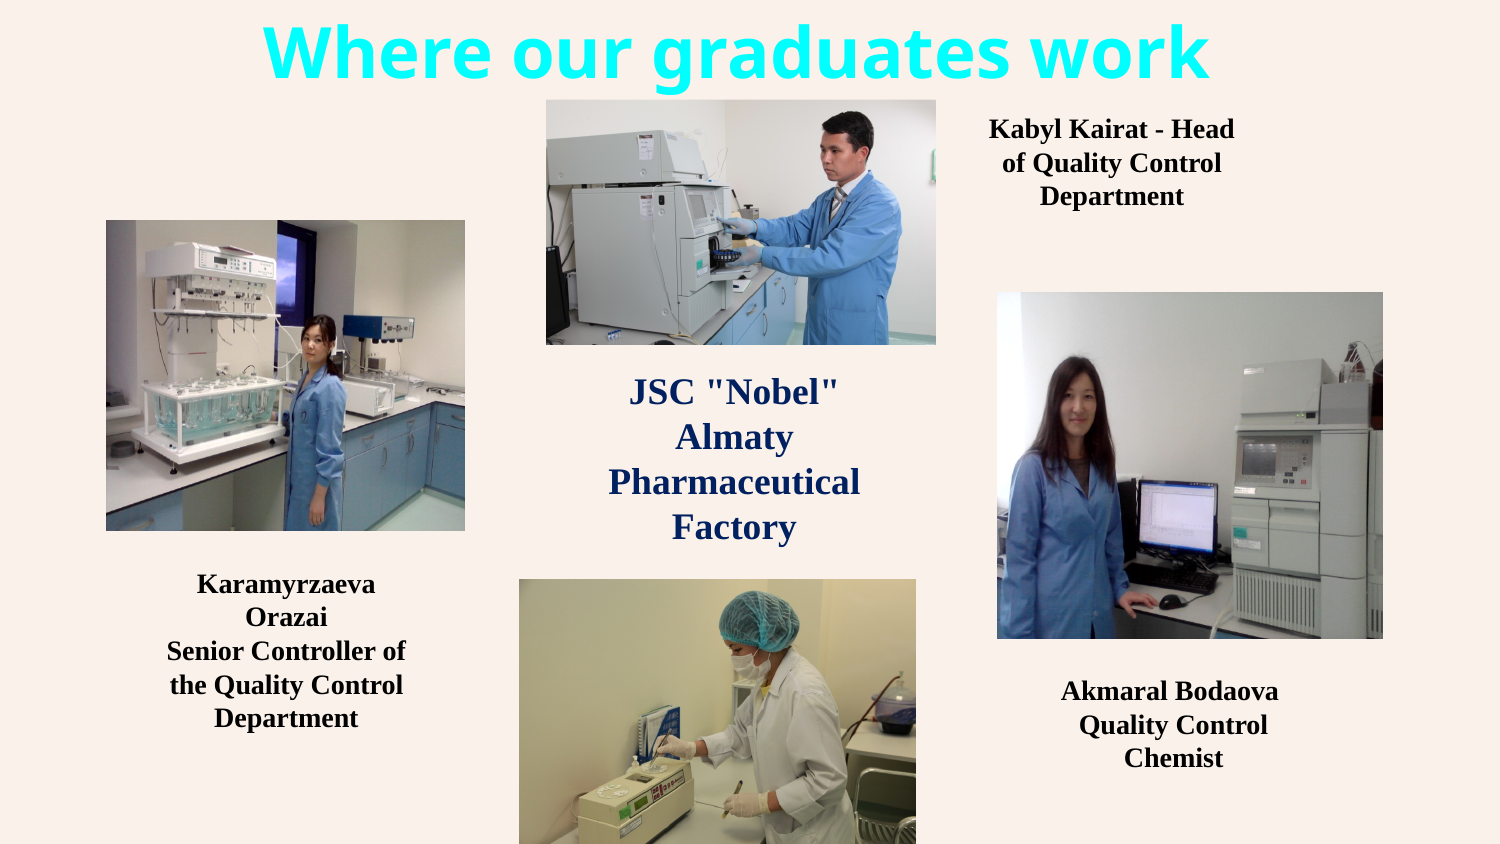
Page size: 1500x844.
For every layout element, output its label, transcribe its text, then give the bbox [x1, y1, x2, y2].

text_box Akmaral Bodaova Quality Control Chemist [1032, 665, 1315, 781]
text_box Kabyl Kairat - Head of Quality Control Department [971, 102, 1253, 219]
text_box JSC "Nobel" Almaty Pharmaceutical Factory [555, 359, 914, 555]
text_box Where our graduates work [98, 0, 1376, 100]
picture [545, 84, 936, 345]
picture [997, 292, 1384, 639]
picture [519, 579, 916, 844]
text_box Karamyrzaeva Orazai Senior Controller of the Quality Control Department [145, 557, 428, 768]
picture [105, 220, 465, 532]
